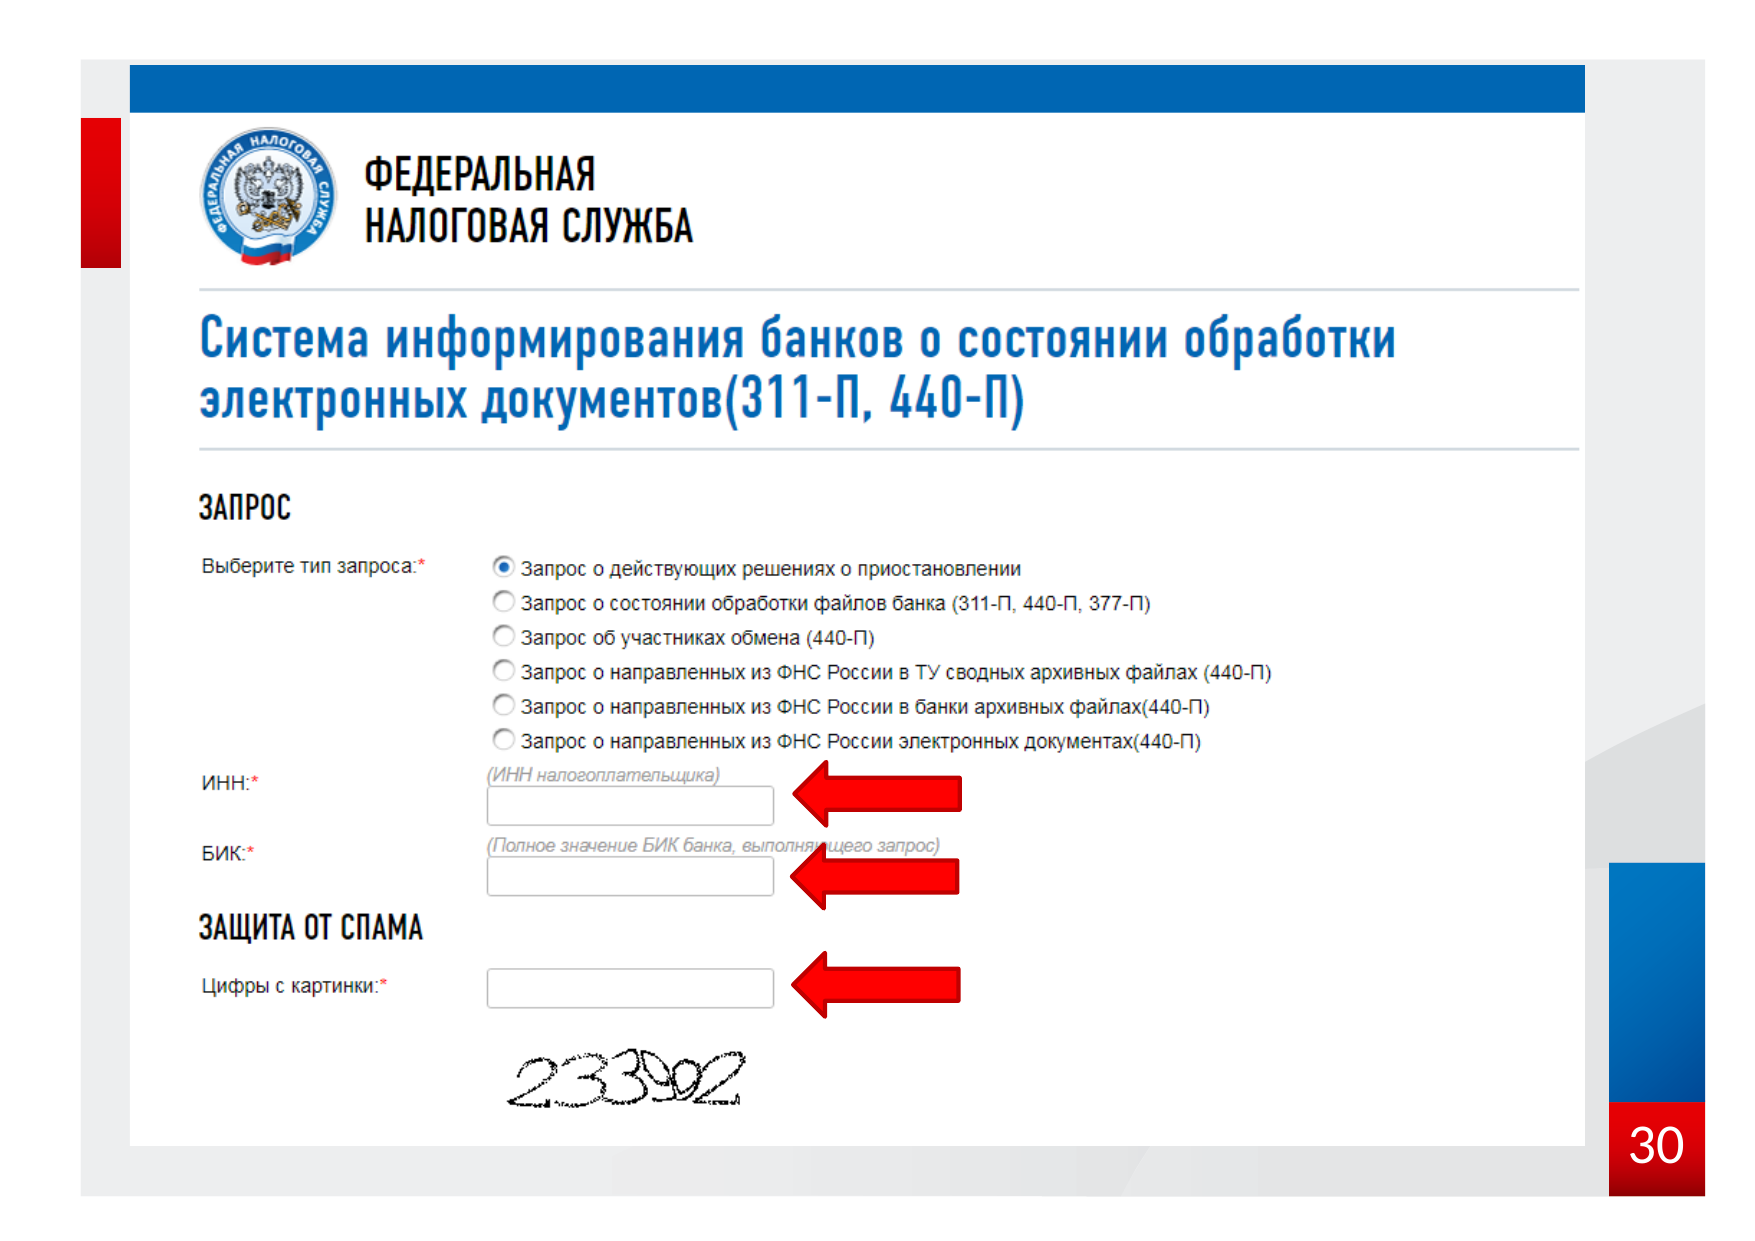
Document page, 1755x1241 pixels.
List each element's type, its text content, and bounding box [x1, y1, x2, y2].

slide_number 30 [1596, 1092, 1716, 1207]
picture [0, 0, 1755, 1241]
